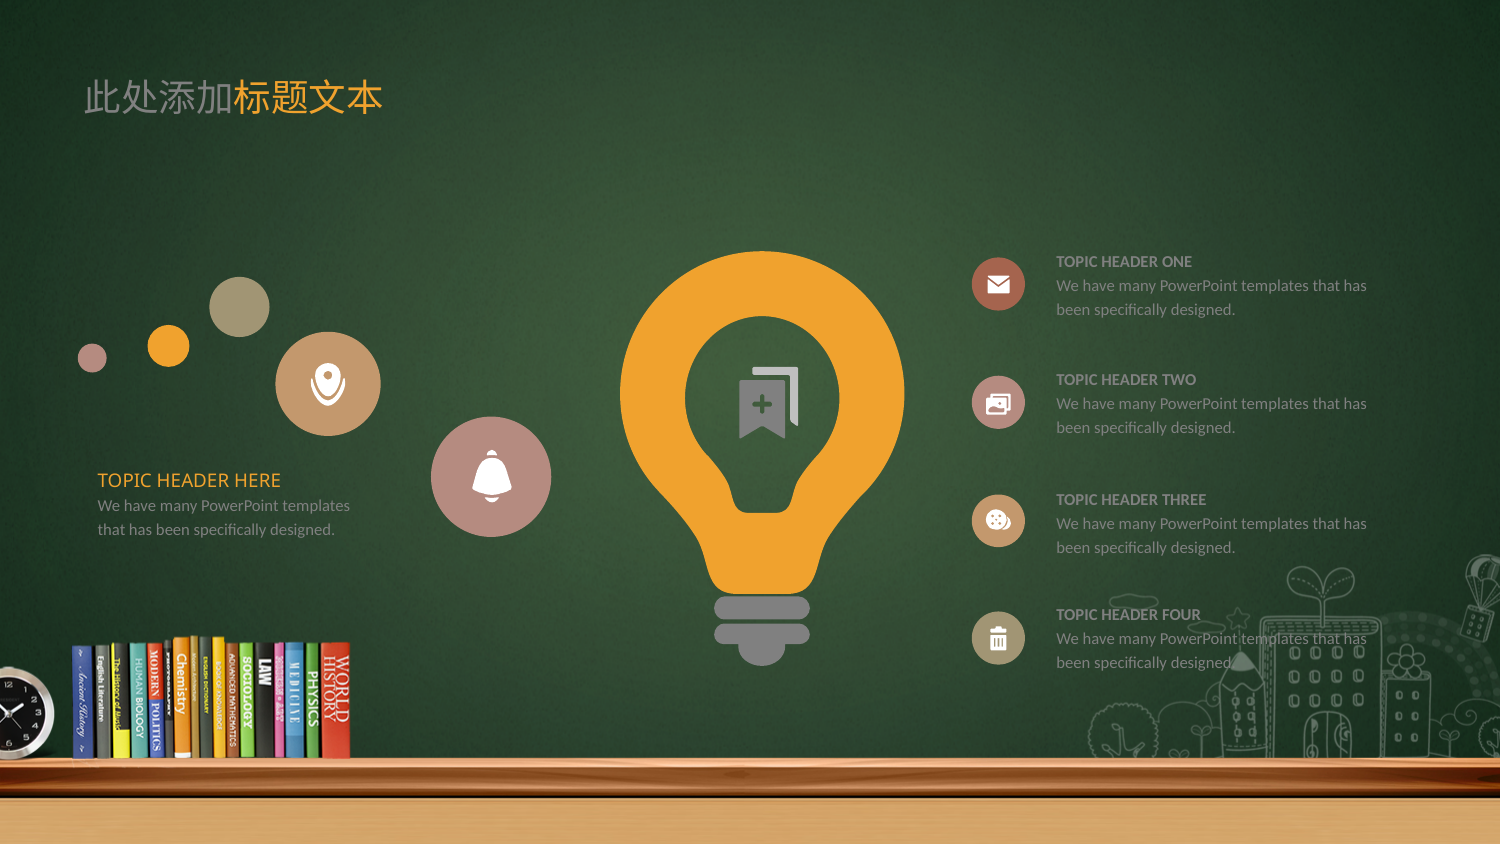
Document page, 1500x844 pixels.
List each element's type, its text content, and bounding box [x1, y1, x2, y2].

text_box TOPIC HEADER THREE We have many PowerPoint templates that has been specifically designed. [1056, 484, 1388, 557]
text_box [971, 375, 1025, 429]
text_box [275, 331, 381, 436]
text_box TOPIC HEADER TWO We have many PowerPoint templates that has been specifically designed. [1056, 364, 1388, 437]
text_box TOPIC HEADER HERE We have many PowerPoint templates that has been specifically designed. [97, 463, 382, 539]
text_box [986, 393, 1011, 415]
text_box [987, 275, 1010, 294]
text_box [985, 509, 1012, 530]
text_box [971, 257, 1025, 311]
text_box [209, 276, 270, 338]
text_box 此处添加标题文本 [83, 74, 438, 120]
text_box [471, 449, 512, 503]
text_box [430, 416, 552, 537]
text_box [147, 324, 190, 367]
text_box [971, 494, 1025, 548]
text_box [619, 250, 905, 667]
text_box [971, 611, 1025, 665]
text_box TOPIC HEADER FOUR We have many PowerPoint templates that has been specifically designed. [1056, 600, 1388, 673]
text_box TOPIC HEADER ONE We have many PowerPoint templates that has been specifically designed. [1056, 247, 1388, 319]
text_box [310, 362, 346, 406]
picture [0, 0, 1500, 844]
text_box [77, 343, 107, 373]
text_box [990, 626, 1007, 651]
